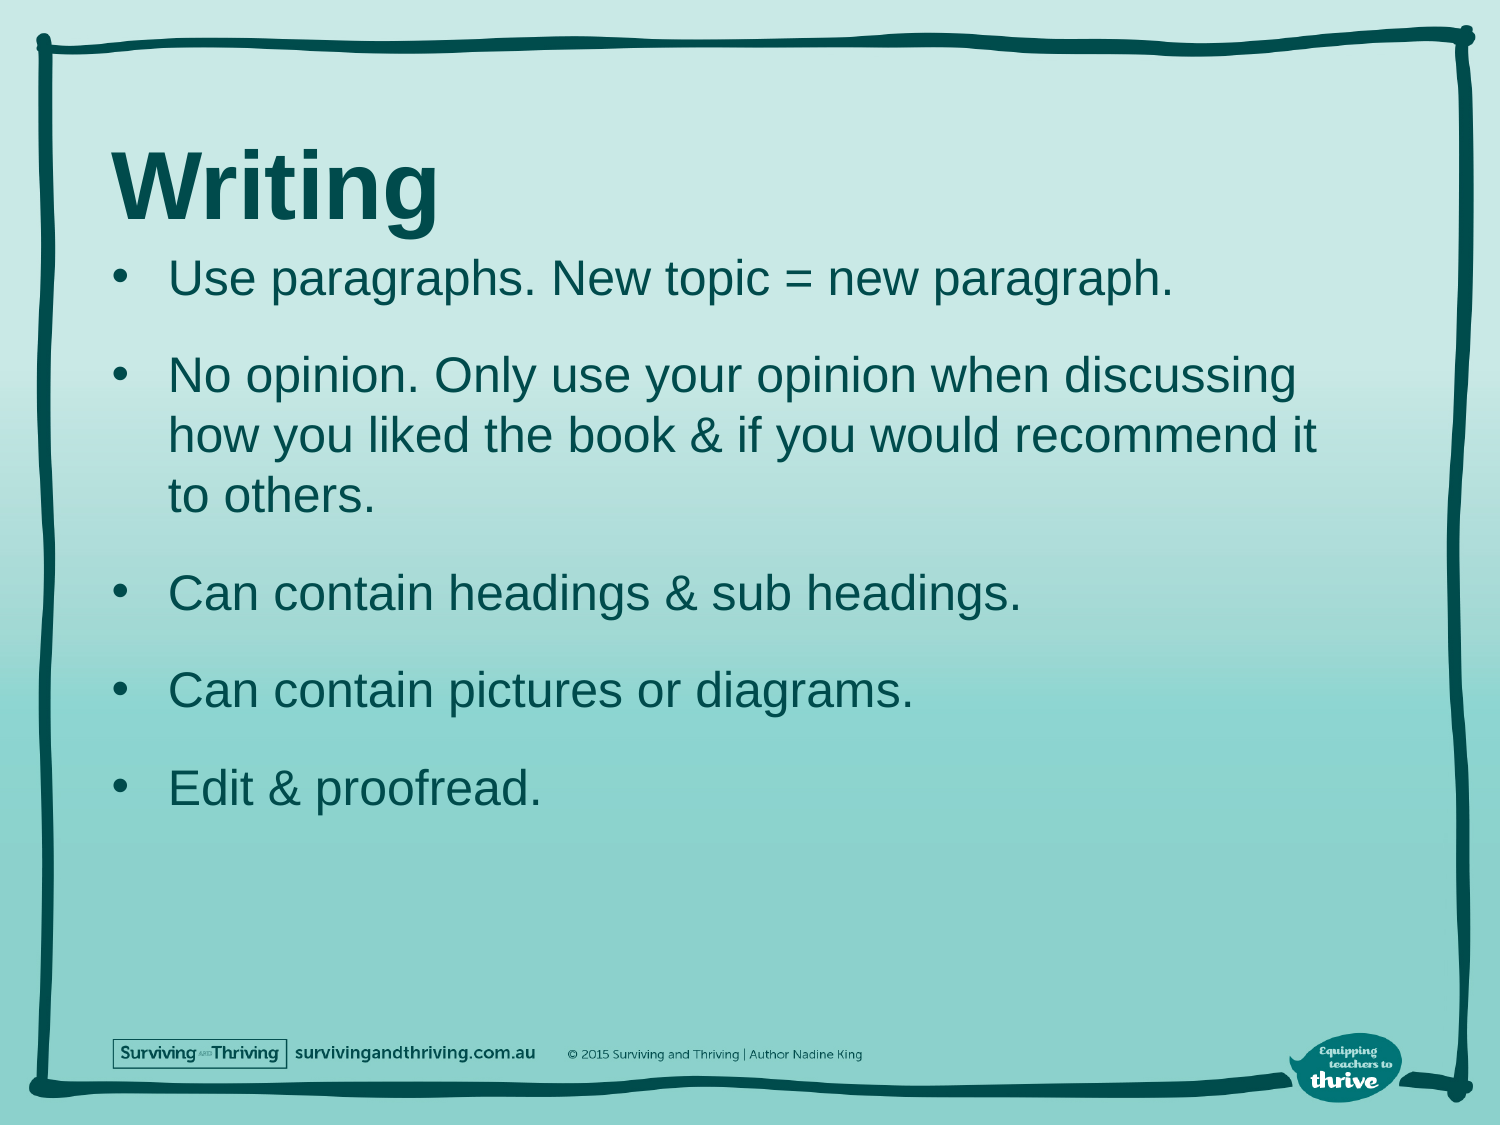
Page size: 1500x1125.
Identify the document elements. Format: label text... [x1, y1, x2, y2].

picture [0, 0, 1500, 1125]
title Writing [96, 96, 1378, 211]
text_box Use paragraphs. New topic = new paragraph. No opinion. Only use your opinion when discussing how you liked the book & if you would recommend it to others. Can contain headings & sub headings. Can contain pictures or diagrams. Edit & proofread. [96, 238, 1387, 889]
